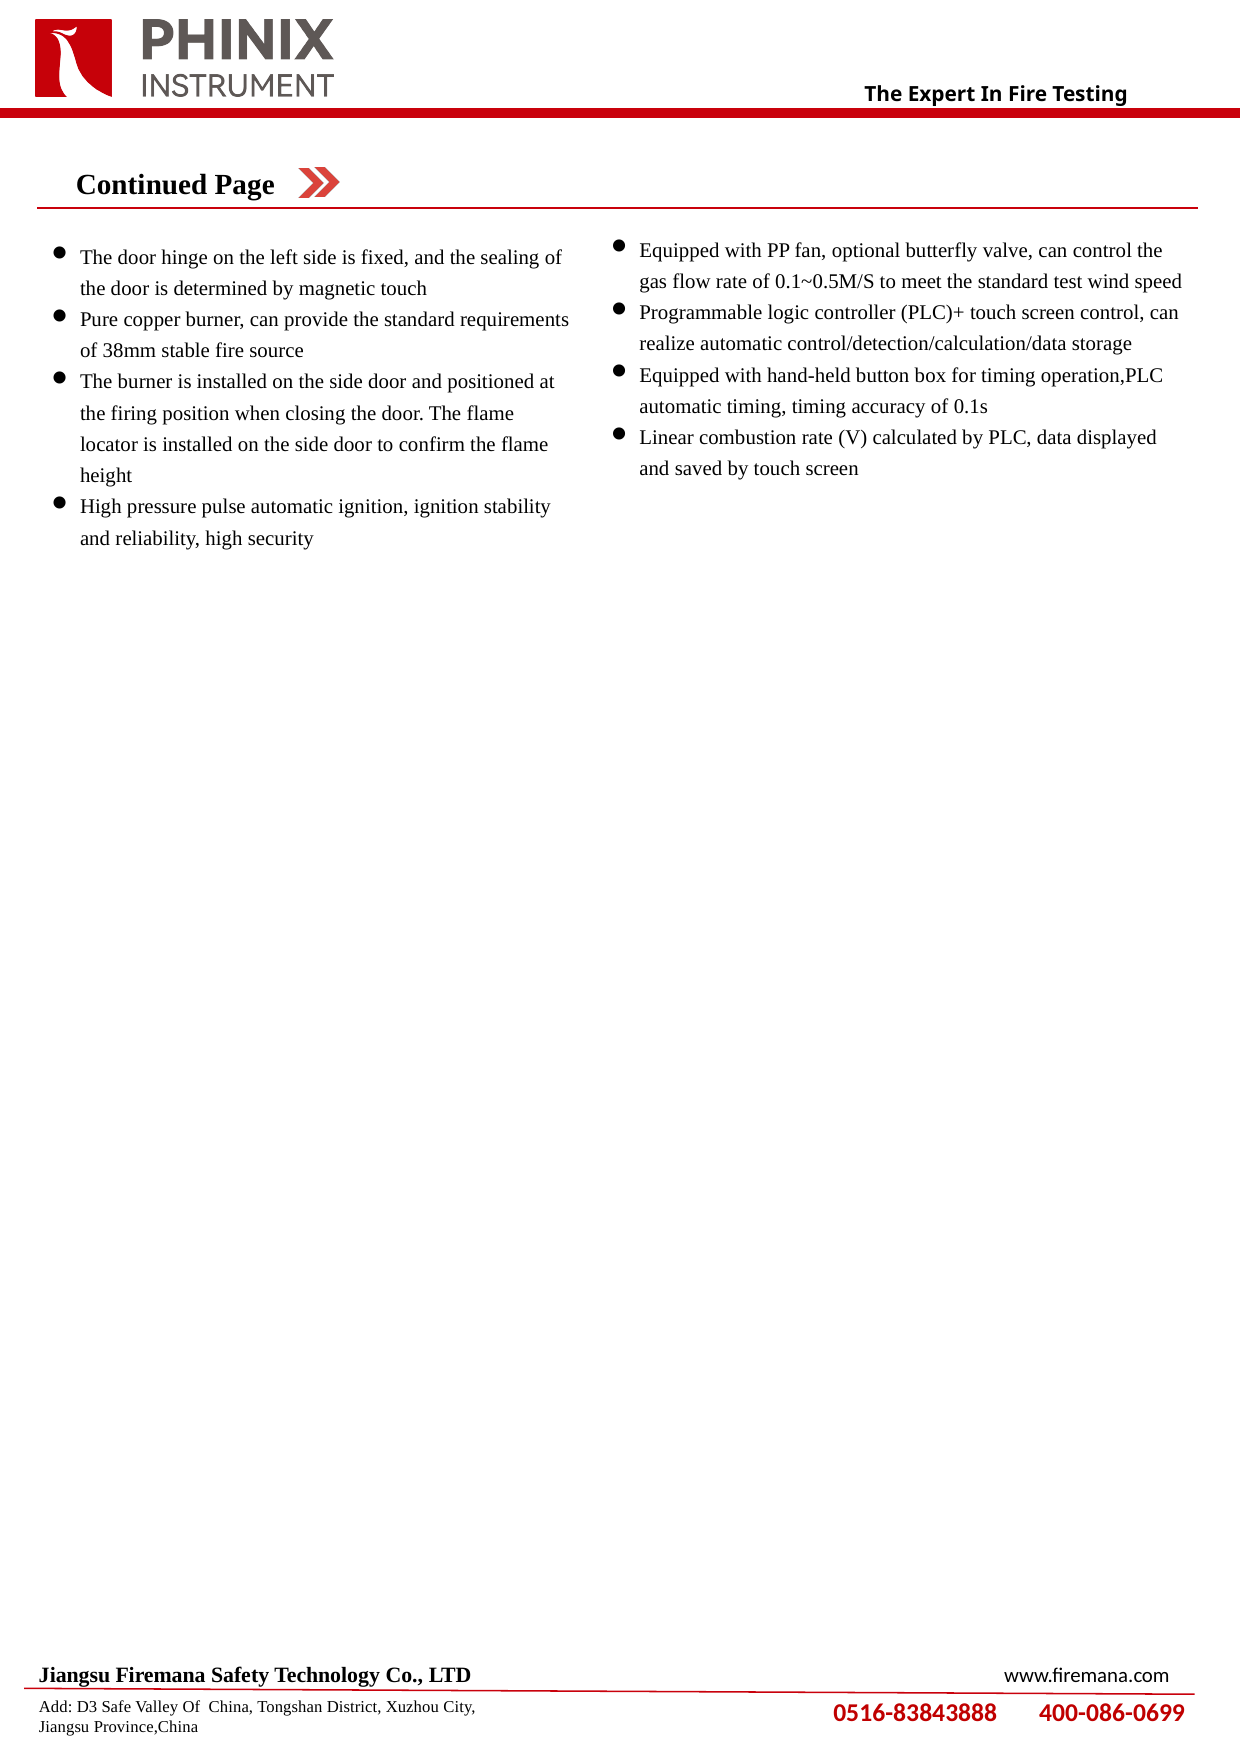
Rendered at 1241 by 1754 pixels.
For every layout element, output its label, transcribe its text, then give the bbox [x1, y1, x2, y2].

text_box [61, 155, 469, 209]
text_box The Expert In Fire Testing [805, 72, 1241, 112]
text_box Equipped with PP fan, optional butterfly valve, can control the gas flow rate of 0.1~0.5M/S to meet the standard test wind speed Programmable logic controller (PLC)+ touch screen control, can realize automatic control/detection/calculation/data storage Equipped with hand-held button box for timing operation,PLC automatic timing, timing accuracy of 0.1s Linear combustion rate (V) calculated by PLC, data displayed and saved by touch screen [596, 222, 1199, 488]
picture [35, 19, 334, 97]
text_box The door hinge on the left side is fixed, and the sealing of the door is determined by magnetic touch Pure copper burner, can provide the standard requirements of 38mm stable fire source The burner is installed on the side door and positioned at the firing position when closing the door. The flame locator is installed on the side door to confirm the flame height High pressure pulse automatic ignition, ignition stability and reliability, high security [37, 229, 585, 557]
text_box Add: D3 Safe Valley Of China, Tongshan District, Xuzhou City, Jiangsu Province,China [24, 1735, 508, 1743]
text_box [24, 1652, 1214, 1735]
